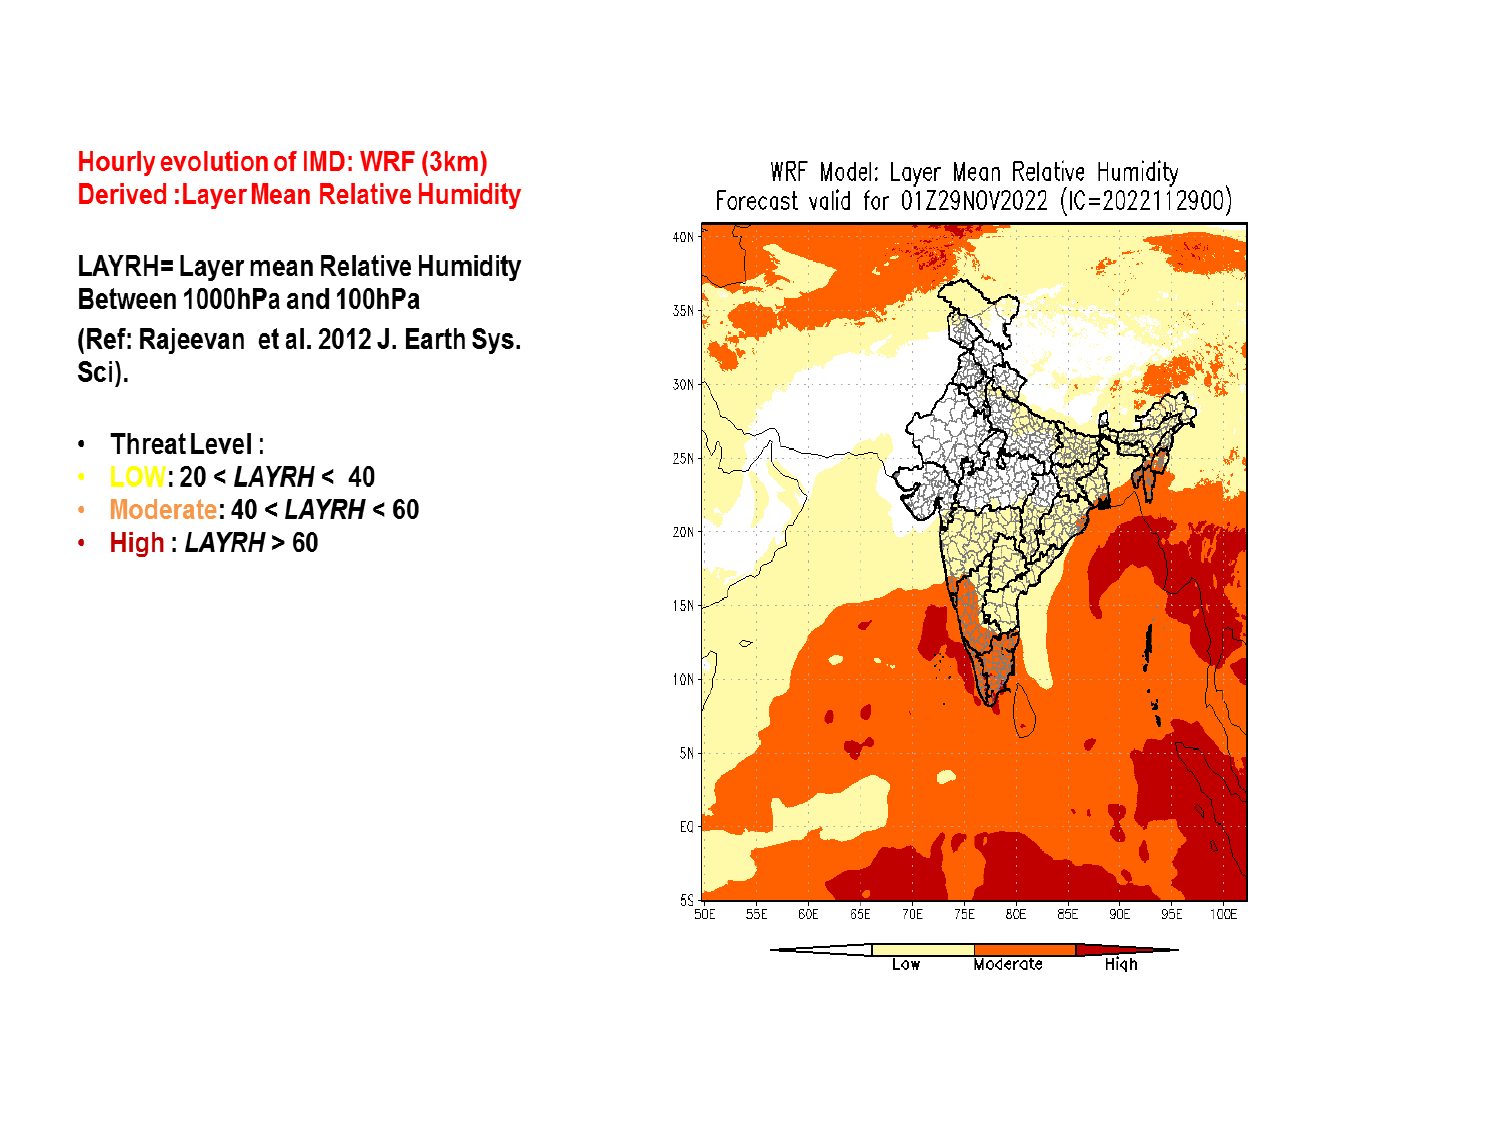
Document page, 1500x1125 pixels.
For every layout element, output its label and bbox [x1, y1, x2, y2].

picture [74, 149, 1426, 976]
